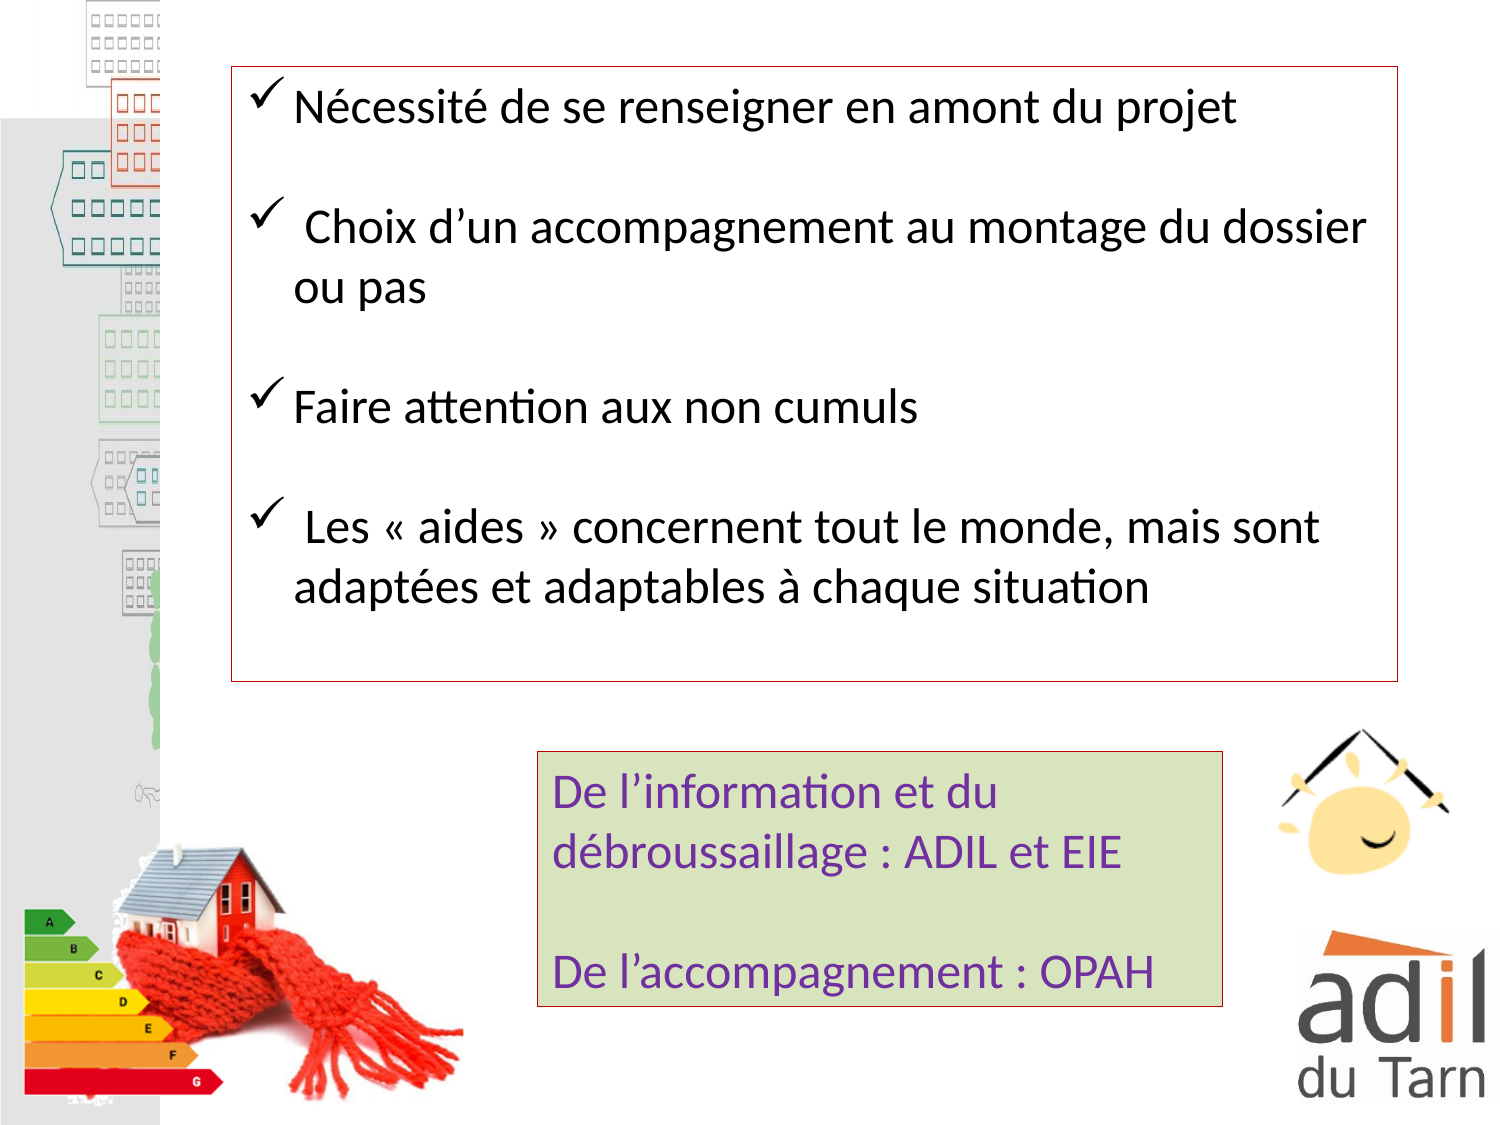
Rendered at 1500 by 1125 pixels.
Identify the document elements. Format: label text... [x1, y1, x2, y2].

picture [1297, 930, 1498, 1104]
picture [1257, 699, 1476, 899]
text_box Nécessité de se renseigner en amont du projet Choix d’un accompagnement au montage du dossier ou pas Faire attention aux non cumuls Les « aides » concernent tout le monde, mais sont adaptées et adaptables à chaque situation [231, 66, 1398, 682]
picture [0, 0, 464, 1125]
text_box De l’information et du débroussaillage : ADIL et EIE De l’accompagnement : OPAH [537, 751, 1223, 1007]
